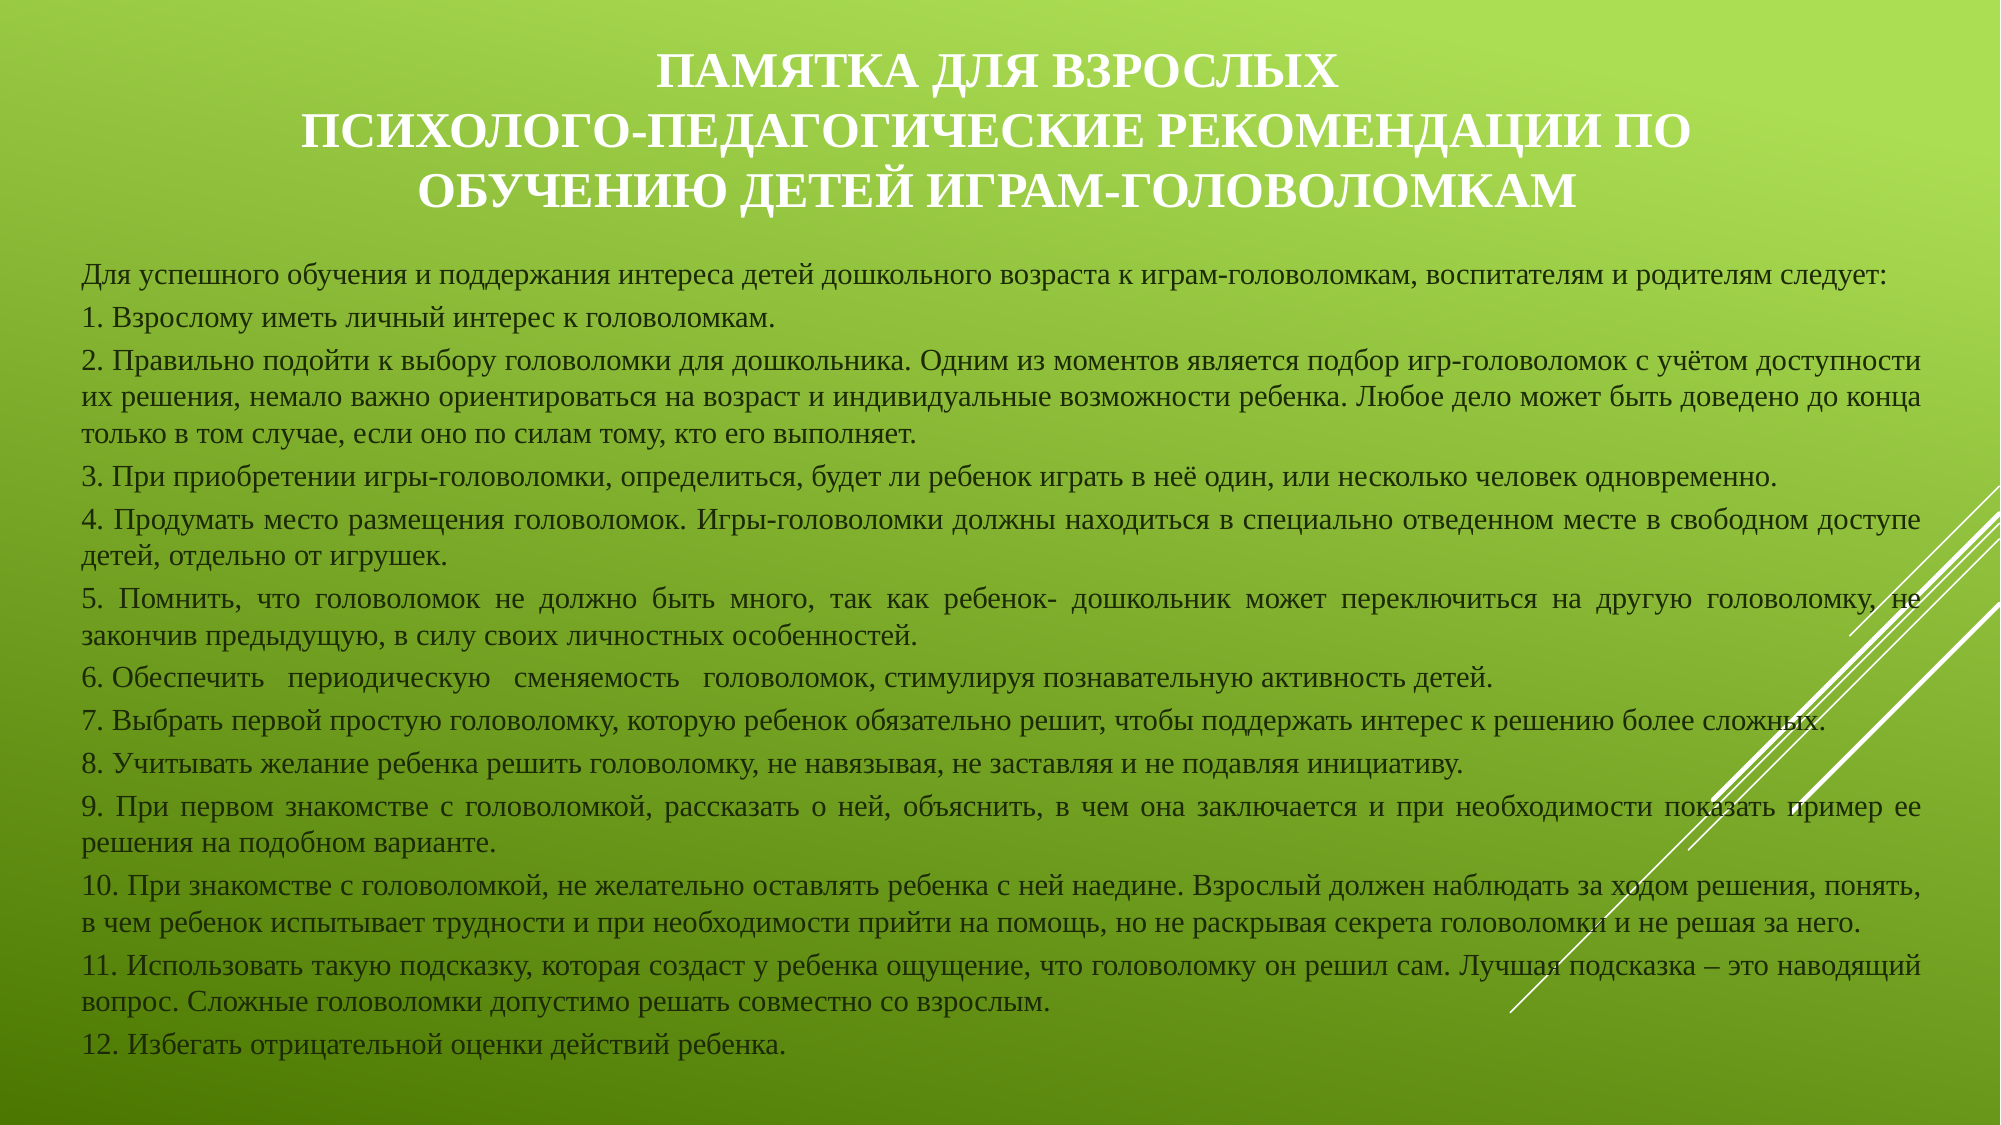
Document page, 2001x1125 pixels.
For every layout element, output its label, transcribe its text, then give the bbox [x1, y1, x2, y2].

title Памятка для взрослых Психолого-педагогические рекомендации по обучению детей играм-головоломкам [187, 99, 1808, 215]
list Для успешного обучения и поддержания интереса детей дошкольного возраста к играм-головоломкам, воспитателям и родителям следует: 1. Взрослому иметь личный интерес к головоломкам. 2. Правильно подойти к выбору головоломки для дошкольника. Одним из моментов является подбор игр-головоломок с учётом доступности их решения, немало важно ориентироваться на возраст и индивидуальные возможности ребенка. Любое дело может быть доведено до конца только в том случае, если оно по силам тому, кто его выполняет. 3. При приобретении игры-головоломки, определиться, будет ли ребенок играть в неё один, или несколько человек одновременно. 4. Продумать место размещения головоломок. Игры-головоломки должны находиться в специально отведенном месте в свободном доступе детей, отдельно от игрушек. 5. Помнить, что головоломок не должно быть много, так как ребенок- дошкольник может переключиться на другую головоломку, не закончив предыдущую, в силу своих личностных особенностей. 6. Обеспечить периодическую сменяемость головоломок, стимулируя познавательную активность детей. 7. Выбрать первой простую головоломку, которую ребенок обязательно решит, чтобы поддержать интерес к решению более сложных. 8. Учитывать желание ребенка решить головоломку, не навязывая, не заставляя и не подавляя инициативу. 9. При первом знакомстве с головоломкой, рассказать о ней, объяснить, в чем она заключается и при необходимости показать пример ее решения на подобном варианте. 10. При знакомстве с головоломкой, не желательно оставлять ребенка с ней наедине. Взрослый должен наблюдать за ходом решения, понять, в чем ребенок испытывает трудности и при необходимости прийти на помощь, но не раскрывая секрета головоломки и не решая за него. 11. Использовать такую подсказку, которая создаст у ребенка ощущение, что головоломку он решил сам. Лучшая подсказка – это наводящий вопрос. Сложные головоломки допустимо решать совместно со взрослым. 12. Избегать отрицательной оценки действий ребенка. [59, 235, 1936, 1125]
